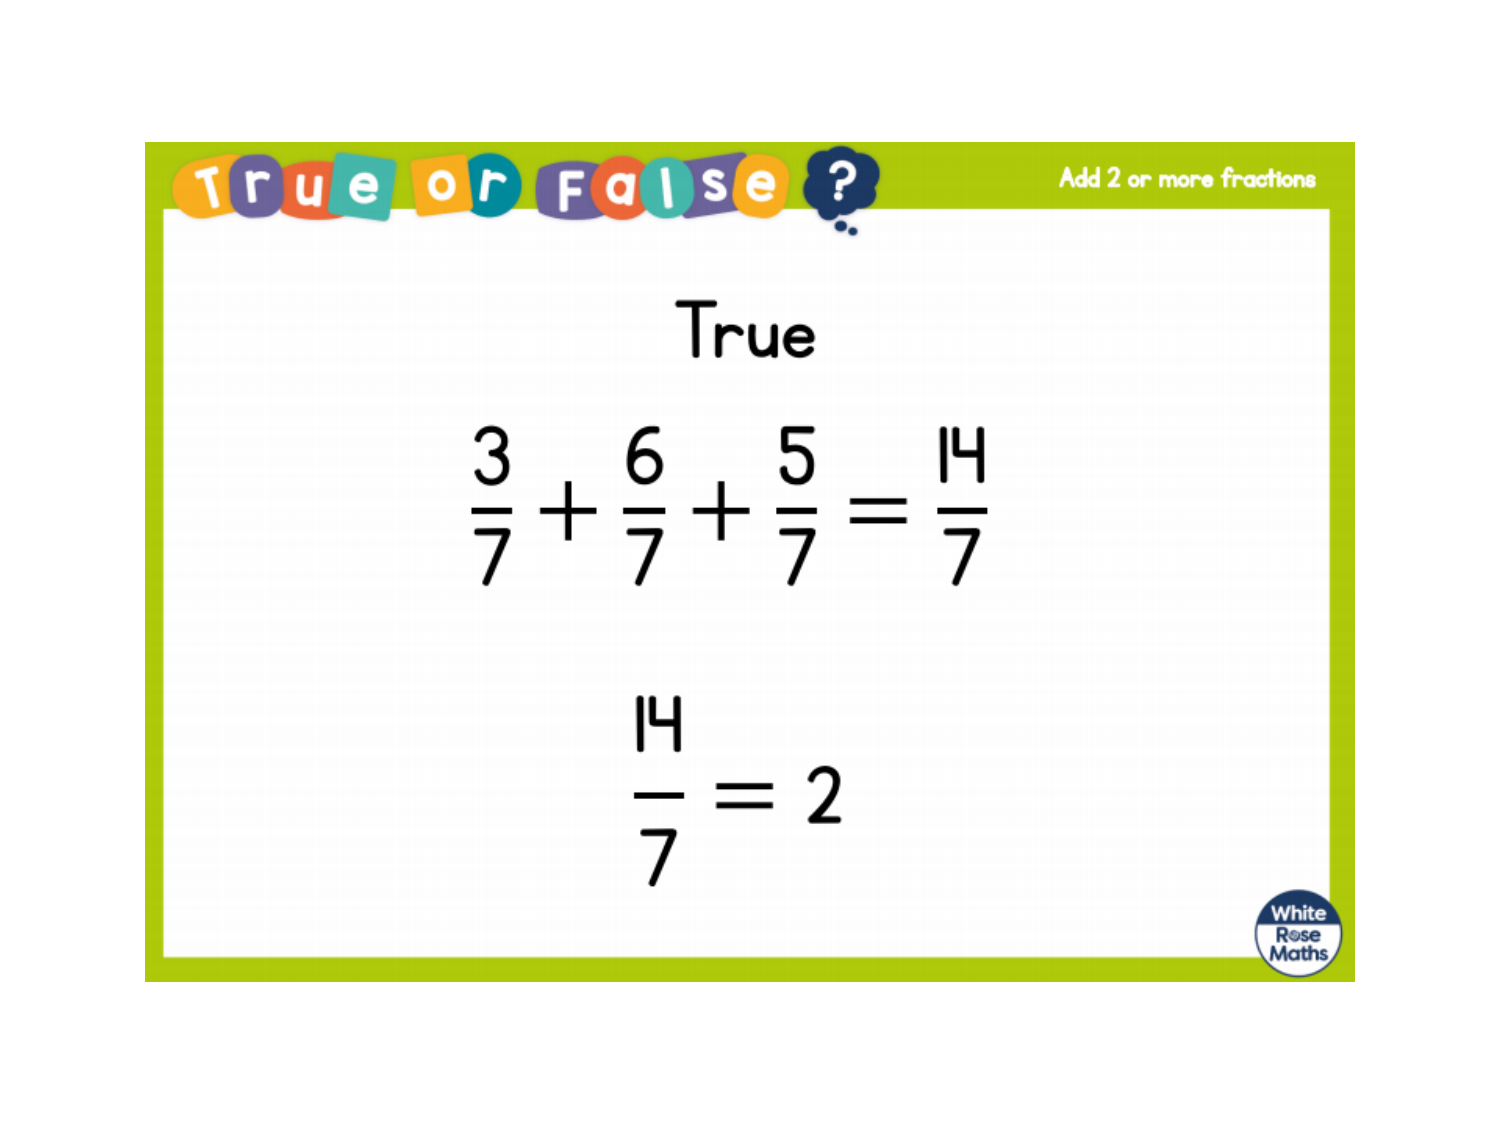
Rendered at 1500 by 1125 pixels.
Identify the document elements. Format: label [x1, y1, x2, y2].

picture [145, 142, 1355, 982]
